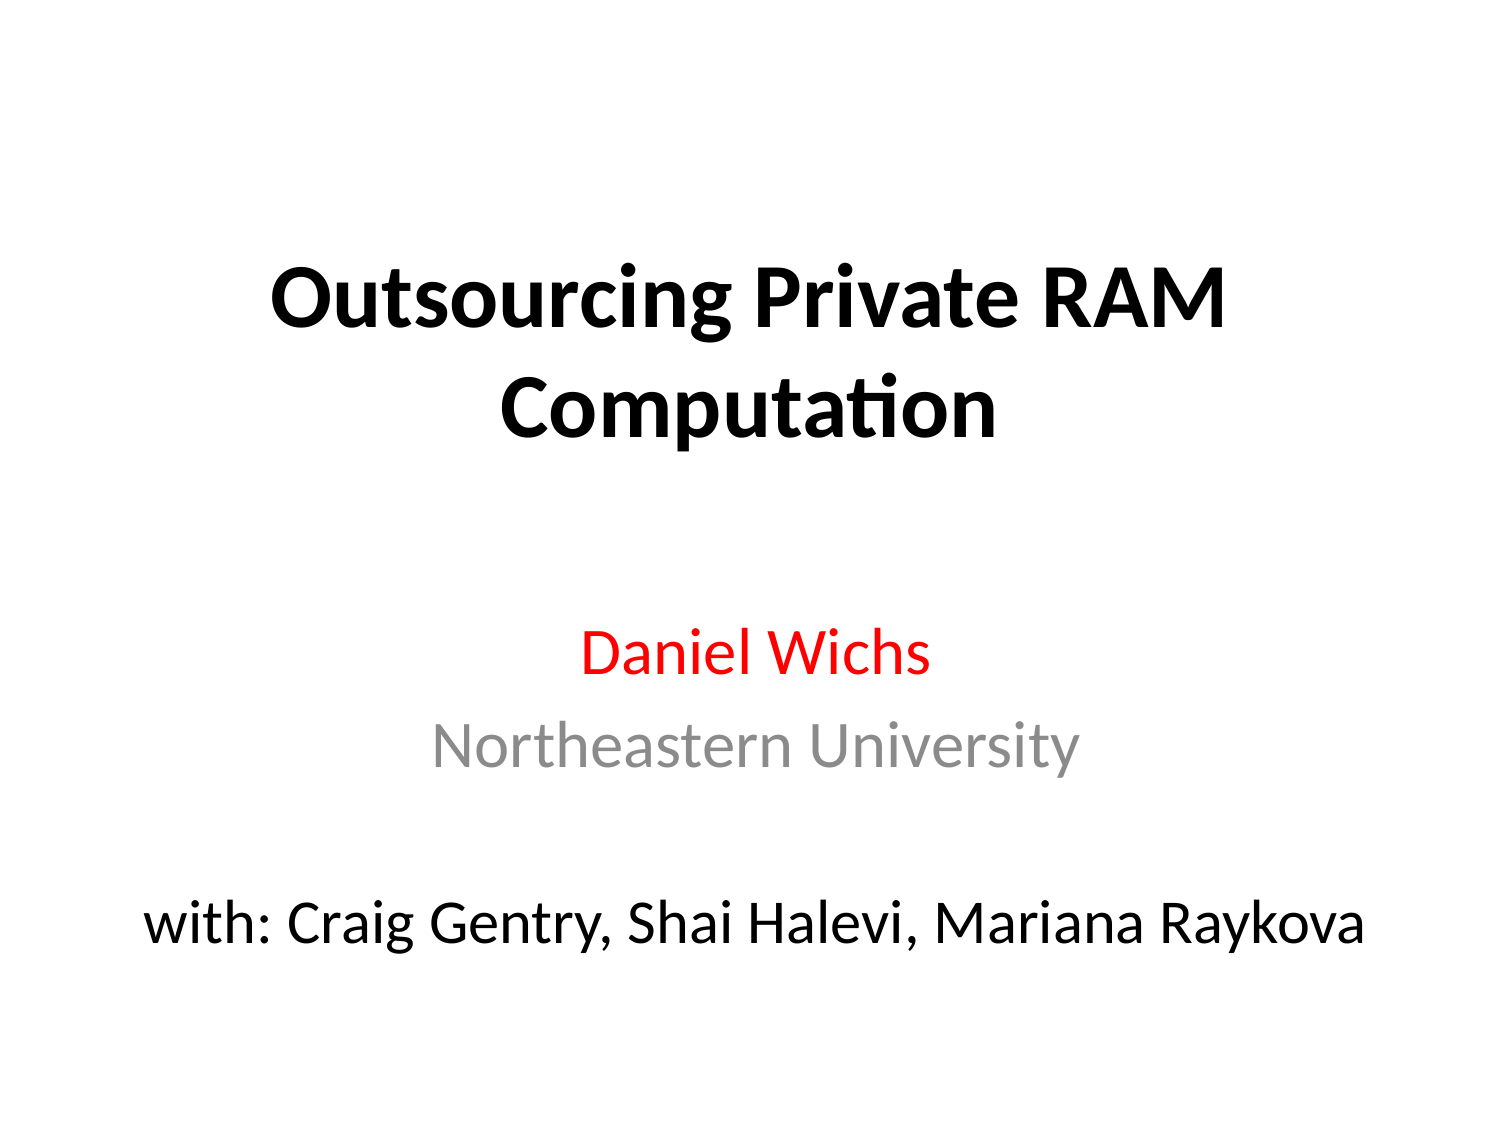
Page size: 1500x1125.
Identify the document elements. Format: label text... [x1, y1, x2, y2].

title Outsourcing Private RAM Computation [112, 224, 1388, 467]
subtitle Daniel Wichs Northeastern University with: Craig Gentry, Shai Halevi, Mariana Raykova [12, 600, 1500, 1038]
